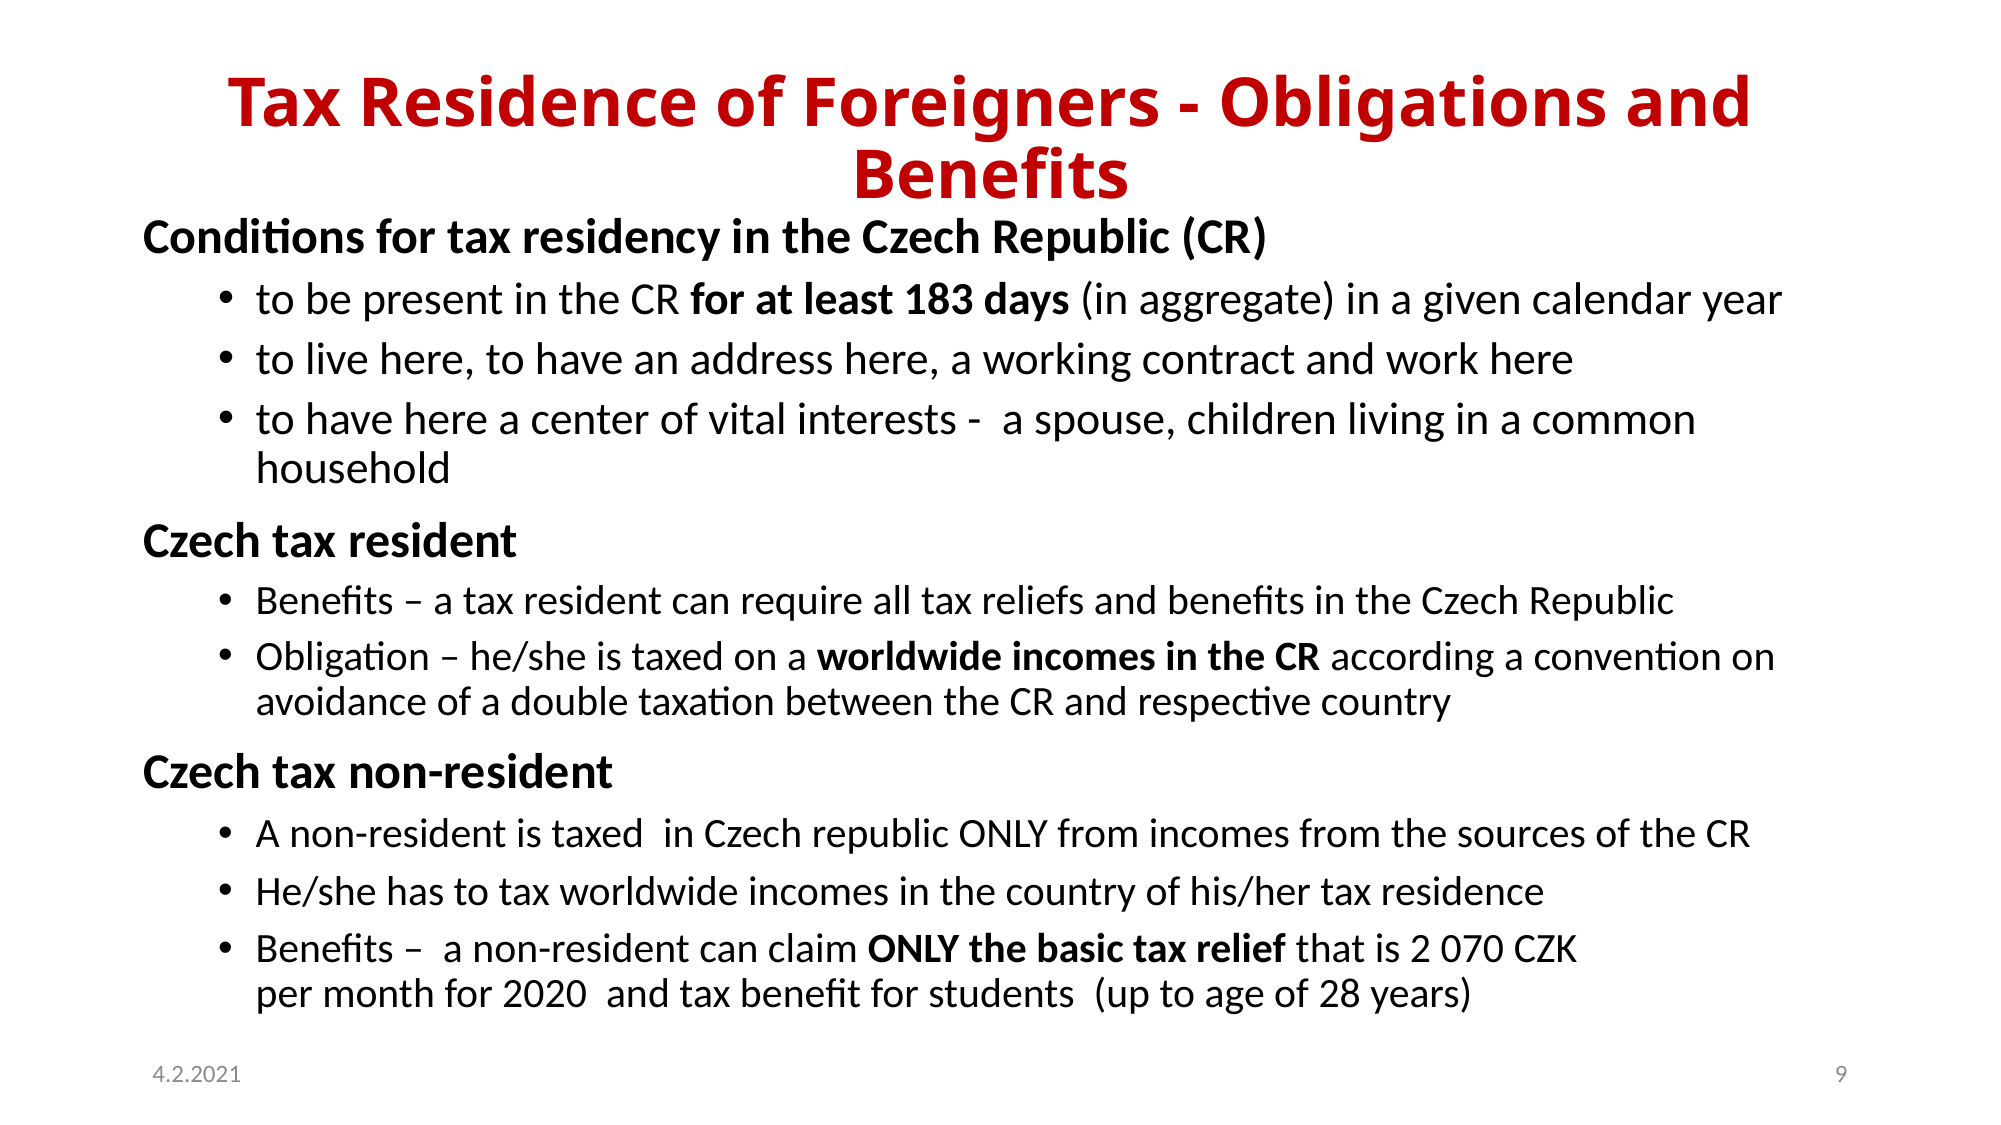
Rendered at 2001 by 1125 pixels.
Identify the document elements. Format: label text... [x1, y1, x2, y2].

slide_number 9 [1412, 1042, 1863, 1103]
title Tax Residence of Foreigners - Obligations and Benefits [87, 59, 1895, 222]
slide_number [137, 1042, 588, 1103]
list Conditions for tax residency in the Czech Republic (CR) to be present in the CR for at least 183 days (in aggregate) in a given calendar year to live here, to have an address here, a working contract and work here to have here a center of vital interests - a spouse, children living in a common household Czech tax resident Benefits – a tax resident can require all tax reliefs and benefits in the Czech Republic Obligation – he/she is taxed on a worldwide incomes in the CR according a convention on avoidance of a double taxation between the CR and respective country Czech tax non-resident A non-resident is taxed in Czech republic ONLY from incomes from the sources of the CR He/she has to tax worldwide incomes in the country of his/her tax residence Benefits – a non-resident can claim ONLY the basic tax relief that is 2 070 CZK per month for 2020 and tax benefit for students (up to age of 28 years) [128, 203, 1854, 1028]
